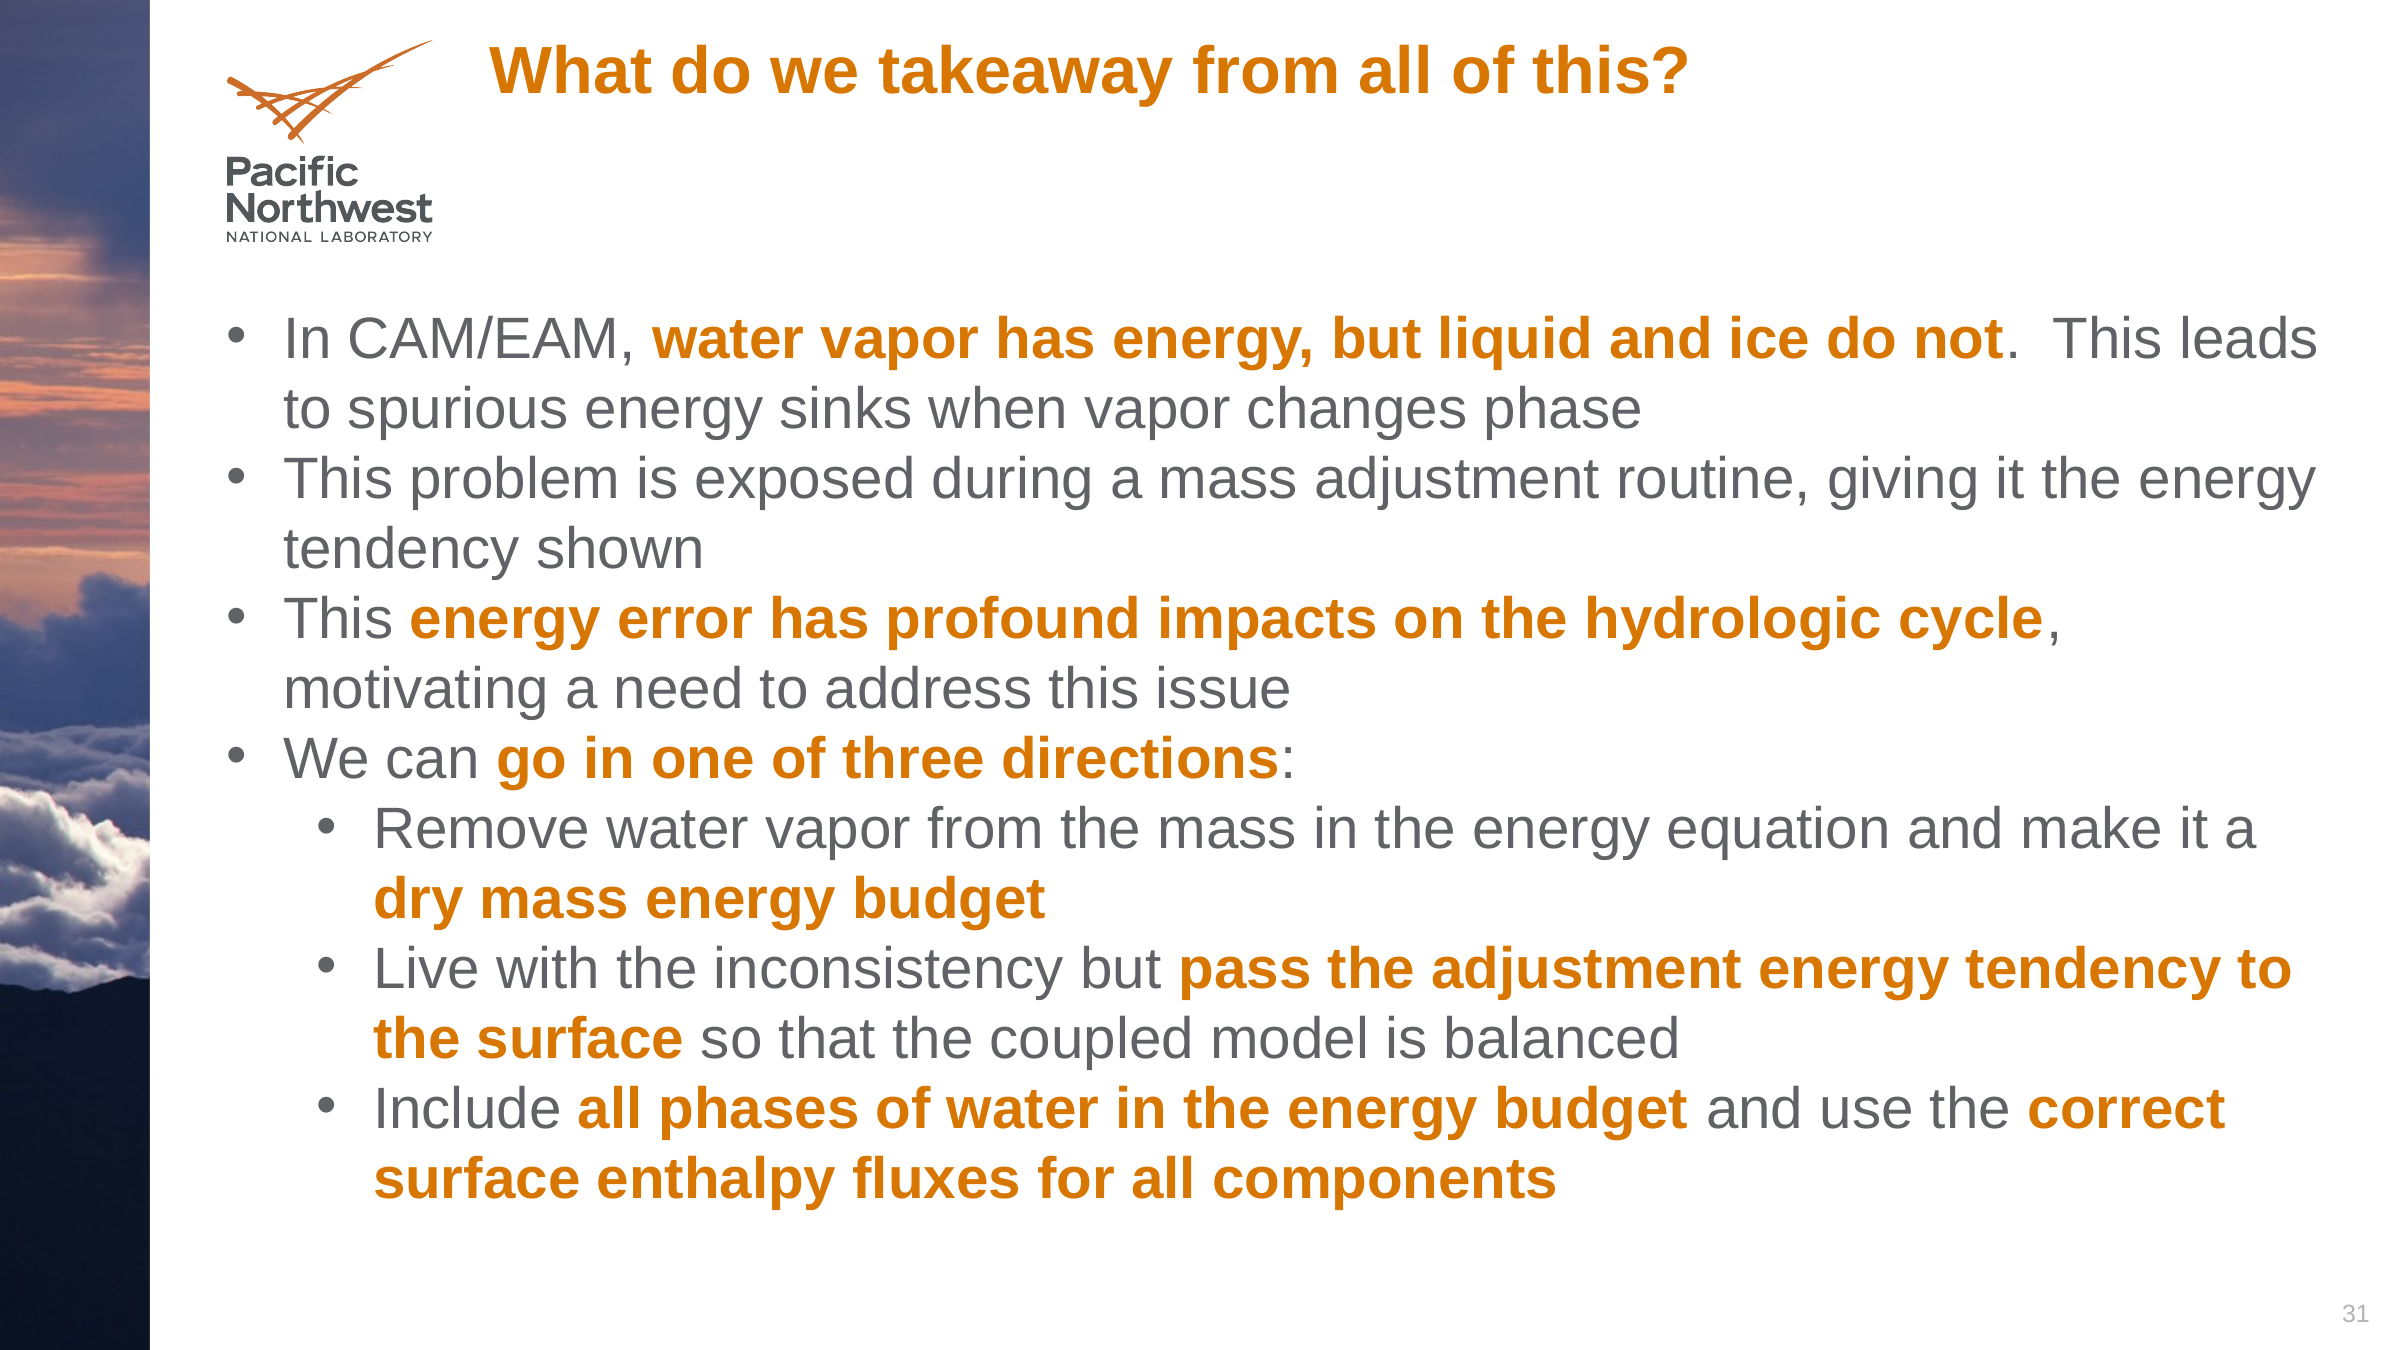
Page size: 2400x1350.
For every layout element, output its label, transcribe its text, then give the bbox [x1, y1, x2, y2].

slide_number 31 [2295, 1275, 2370, 1350]
text_box In CAM/EAM, water vapor has energy, but liquid and ice do not. This leads to spurious energy sinks when vapor changes phase This problem is exposed during a mass adjustment routine, giving it the energy tendency shown This energy error has profound impacts on the hydrologic cycle, motivating a need to address this issue We can go in one of three directions: Remove water vapor from the mass in the energy equation and make it a dry mass energy budget Live with the inconsistency but pass the adjustment energy tendency to the surface so that the coupled model is balanced Include all phases of water in the energy budget and use the correct surface enthalpy fluxes for all components [212, 292, 2344, 1218]
text_box What do we takeaway from all of this? [474, 19, 2052, 114]
picture [225, 38, 435, 244]
picture [0, 0, 149, 1350]
